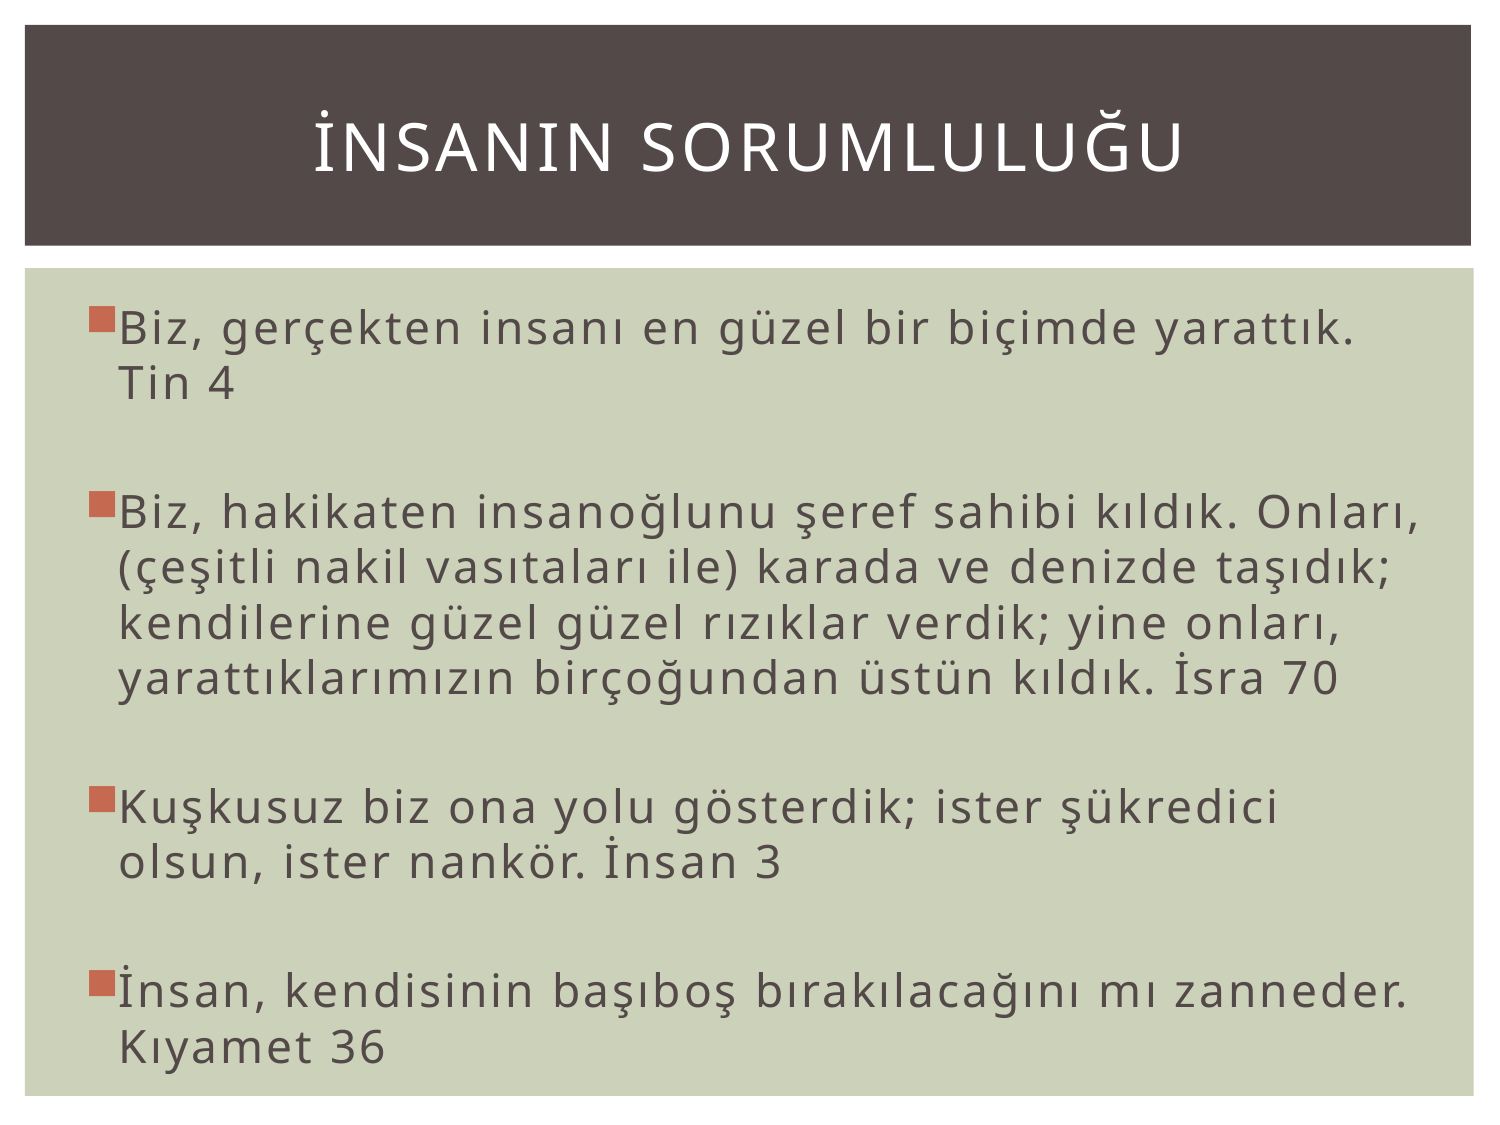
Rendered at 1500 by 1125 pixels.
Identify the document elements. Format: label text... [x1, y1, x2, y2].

list Biz, gerçekten insanı en güzel bir biçimde yarattık. Tin 4 Biz, hakikaten insanoğlunu şeref sahibi kıldık. Onları, (çeşitli nakil vasıtaları ile) karada ve denizde taşıdık; kendilerine güzel güzel rızıklar verdik; yine onları, yarattıklarımızın birçoğundan üstün kıldık. İsra 70 Kuşkusuz biz ona yolu gösterdik; ister şükredici olsun, ister nankör. İnsan 3 İnsan, kendisinin başıboş bırakılacağını mı zanneder. Kıyamet 36 [62, 290, 1442, 1118]
title İNSANIN SORUMLULUĞU [62, 58, 1438, 232]
